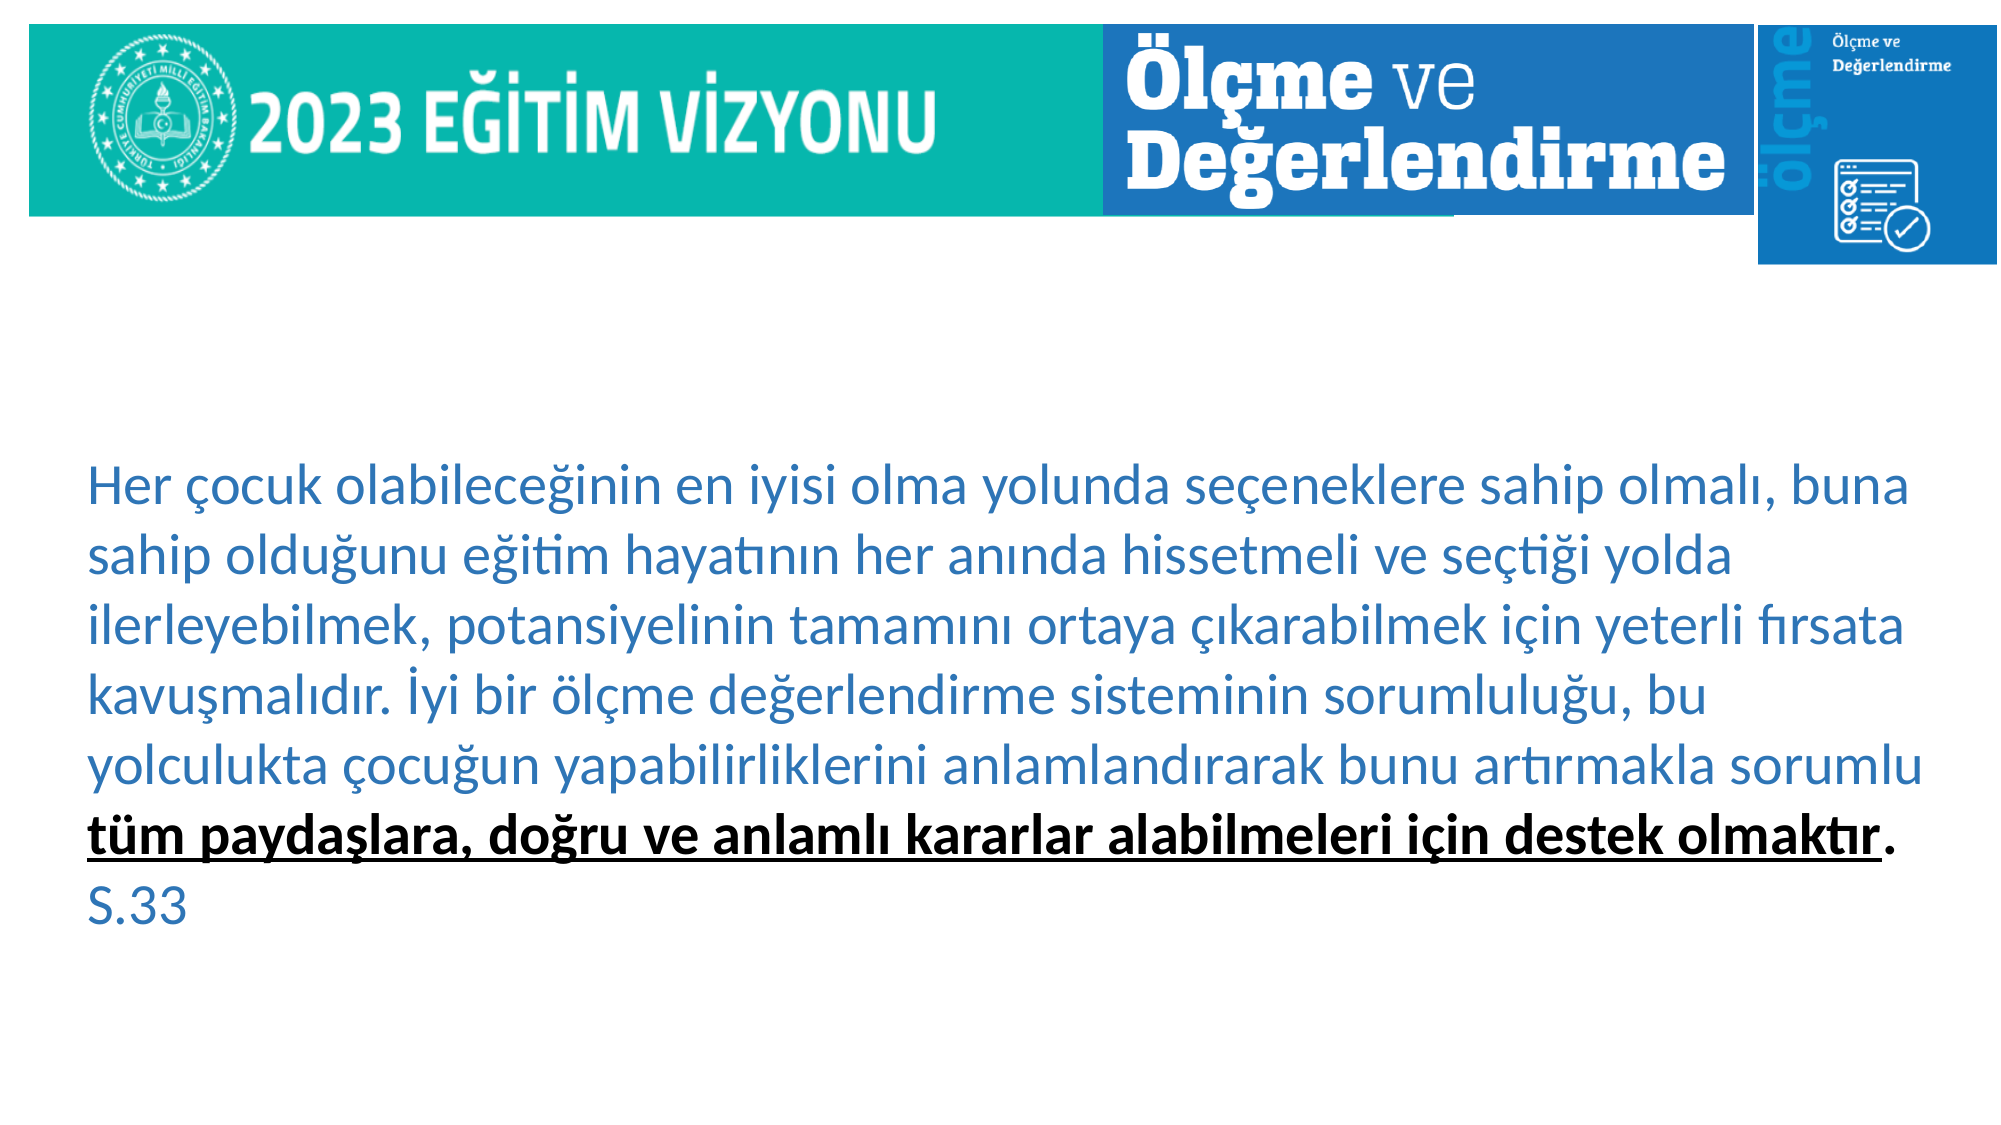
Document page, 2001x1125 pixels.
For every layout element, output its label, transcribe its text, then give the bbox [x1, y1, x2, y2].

picture [29, 22, 1997, 265]
text_box Her çocuk olabileceğinin en iyisi olma yolunda seçeneklere sahip olmalı, buna sahip olduğunu eğitim hayatının her anında hissetmeli ve seçtiği yolda ilerleyebilmek, potansiyelinin tamamını ortaya çıkarabilmek için yeterli fırsata kavuşmalıdır. İyi bir ölçme değerlendirme sisteminin sorumluluğu, bu yolculukta çocuğun yapabilirliklerini anlamlandırarak bunu artırmakla sorumlu tüm paydaşlara, doğru ve anlamlı kararlar alabilmeleri için destek olmaktır. S.33 [72, 438, 1959, 944]
